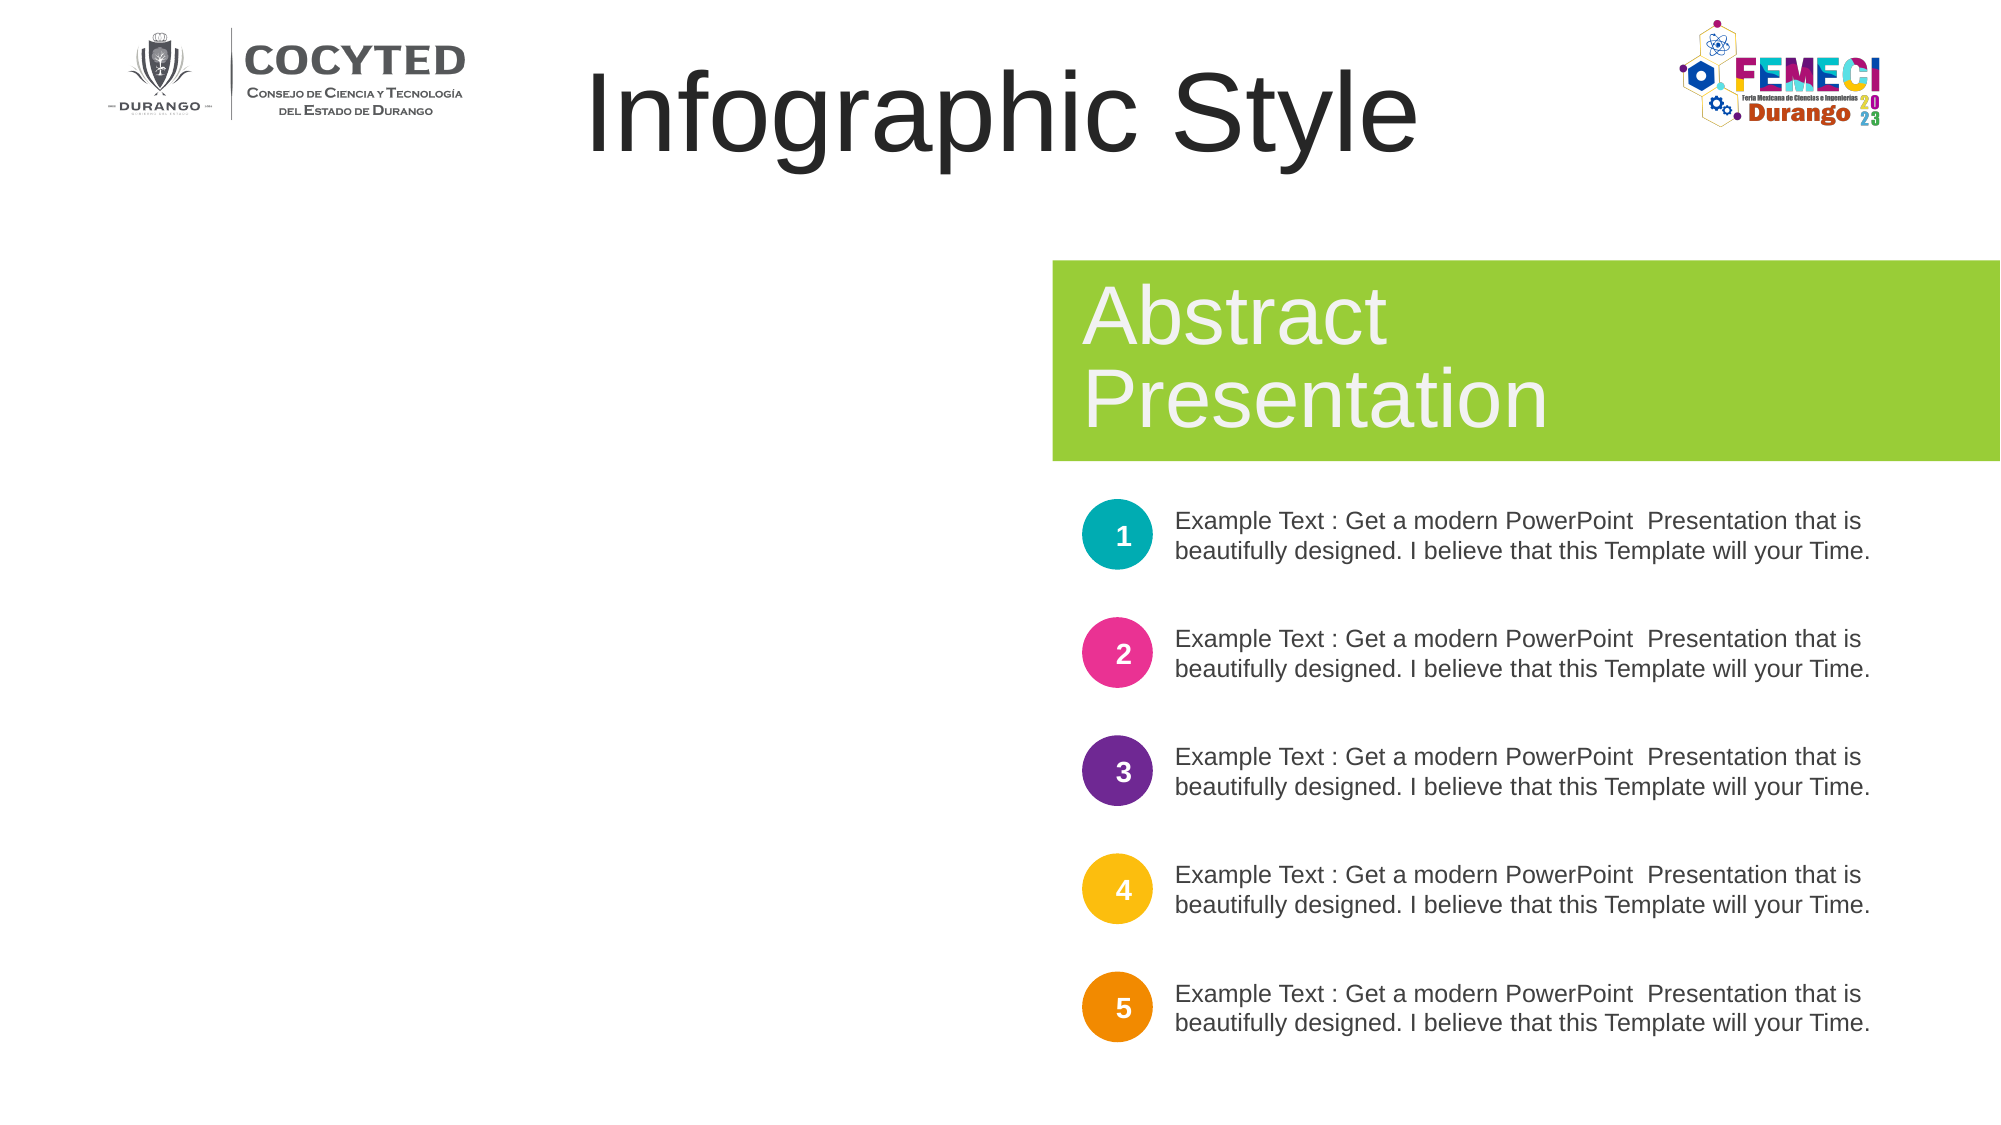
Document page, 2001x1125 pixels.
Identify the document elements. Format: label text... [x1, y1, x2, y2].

picture [103, 16, 470, 135]
text_box Example Text : Get a modern PowerPoint Presentation that is beautifully designed. I believe that this Template will your Time. [1160, 497, 1895, 572]
text_box [1081, 970, 1154, 1044]
text_box 4 [1101, 871, 1134, 907]
text_box 5 [1101, 989, 1134, 1025]
picture [1674, 13, 1891, 138]
text_box [1081, 616, 1154, 689]
text_box [1081, 497, 1154, 571]
text_box 2 [1101, 634, 1134, 670]
text_box [1052, 259, 2000, 462]
text_box Example Text : Get a modern PowerPoint Presentation that is beautifully designed. I believe that this Template will your Time. [1160, 851, 1895, 926]
list Infographic Style [53, 55, 1952, 175]
text_box Example Text : Get a modern PowerPoint Presentation that is beautifully designed. I believe that this Template will your Time. [1160, 969, 1895, 1045]
text_box [1081, 734, 1154, 808]
text_box 1 [1101, 516, 1134, 552]
text_box Example Text : Get a modern PowerPoint Presentation that is beautifully designed. I believe that this Template will your Time. [1160, 733, 1895, 808]
text_box [1081, 852, 1154, 926]
text_box 3 [1101, 753, 1134, 789]
text_box Example Text : Get a modern PowerPoint Presentation that is beautifully designed. I believe that this Template will your Time. [1160, 615, 1895, 690]
text_box Abstract Presentation [1082, 277, 1709, 445]
